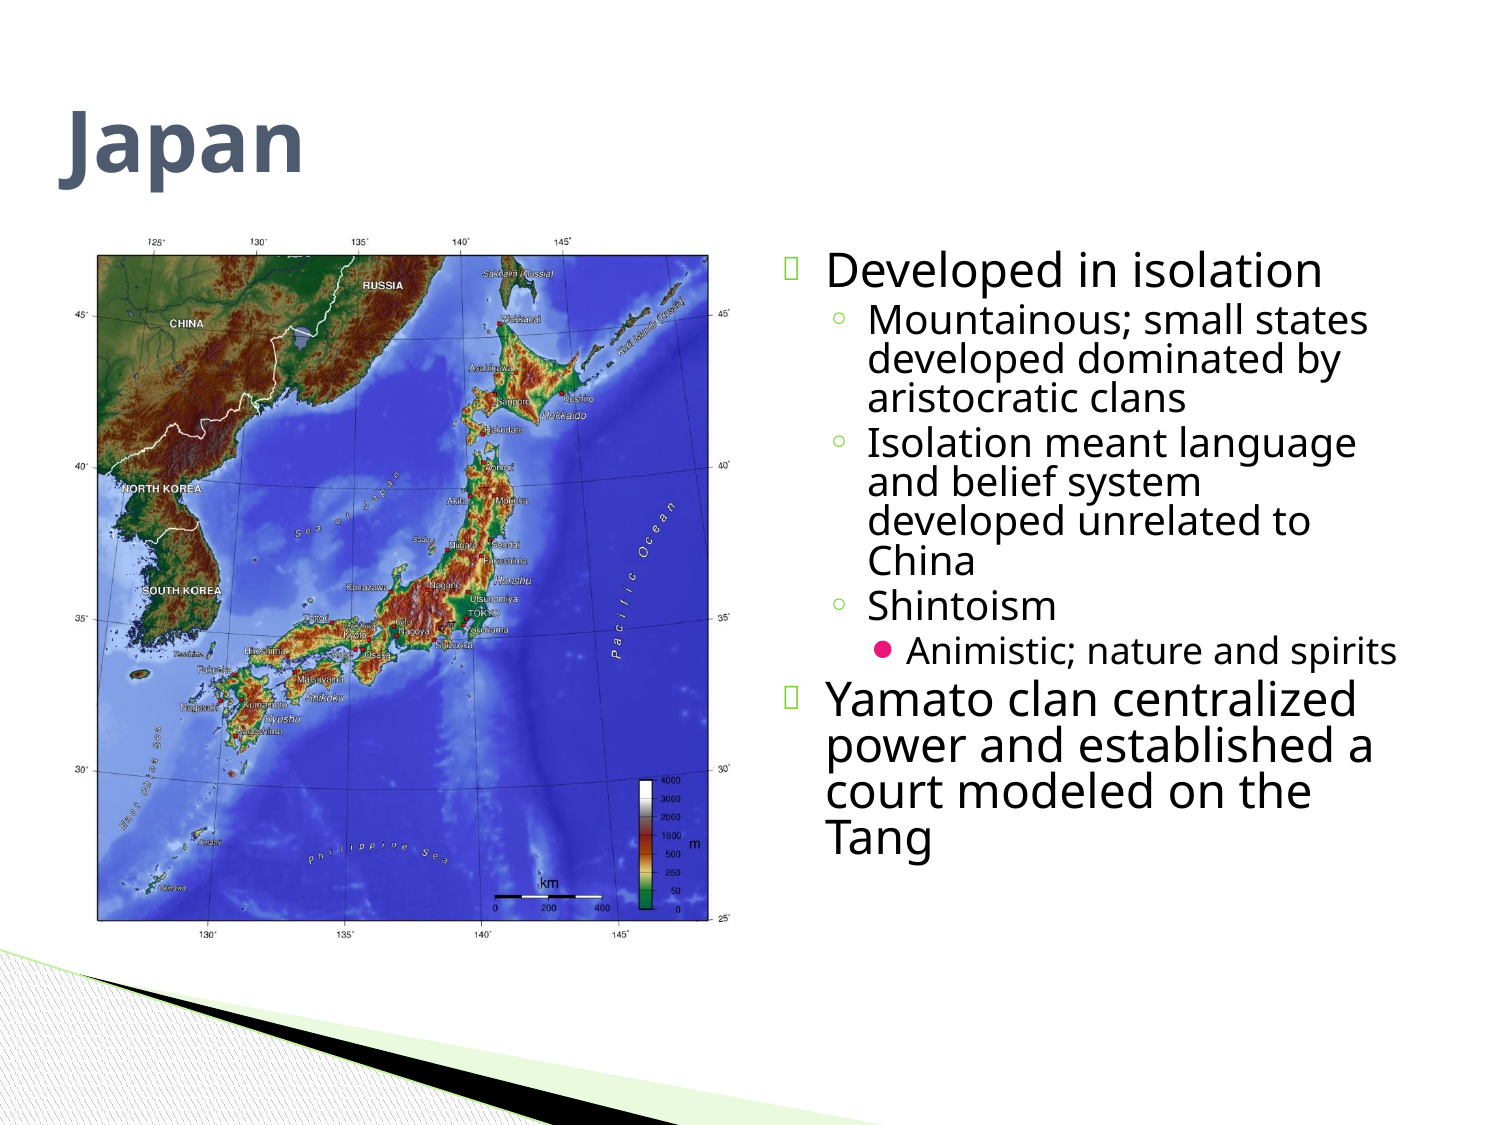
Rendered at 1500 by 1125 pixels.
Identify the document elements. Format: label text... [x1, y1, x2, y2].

title Japan [50, 45, 1350, 233]
list Developed in isolation Mountainous; small states developed dominated by aristocratic clans Isolation meant language and belief system developed unrelated to China Shintoism Animistic; nature and spirits Yamato clan centralized power and established a court modeled on the Tang [750, 242, 1425, 986]
picture [74, 237, 730, 938]
